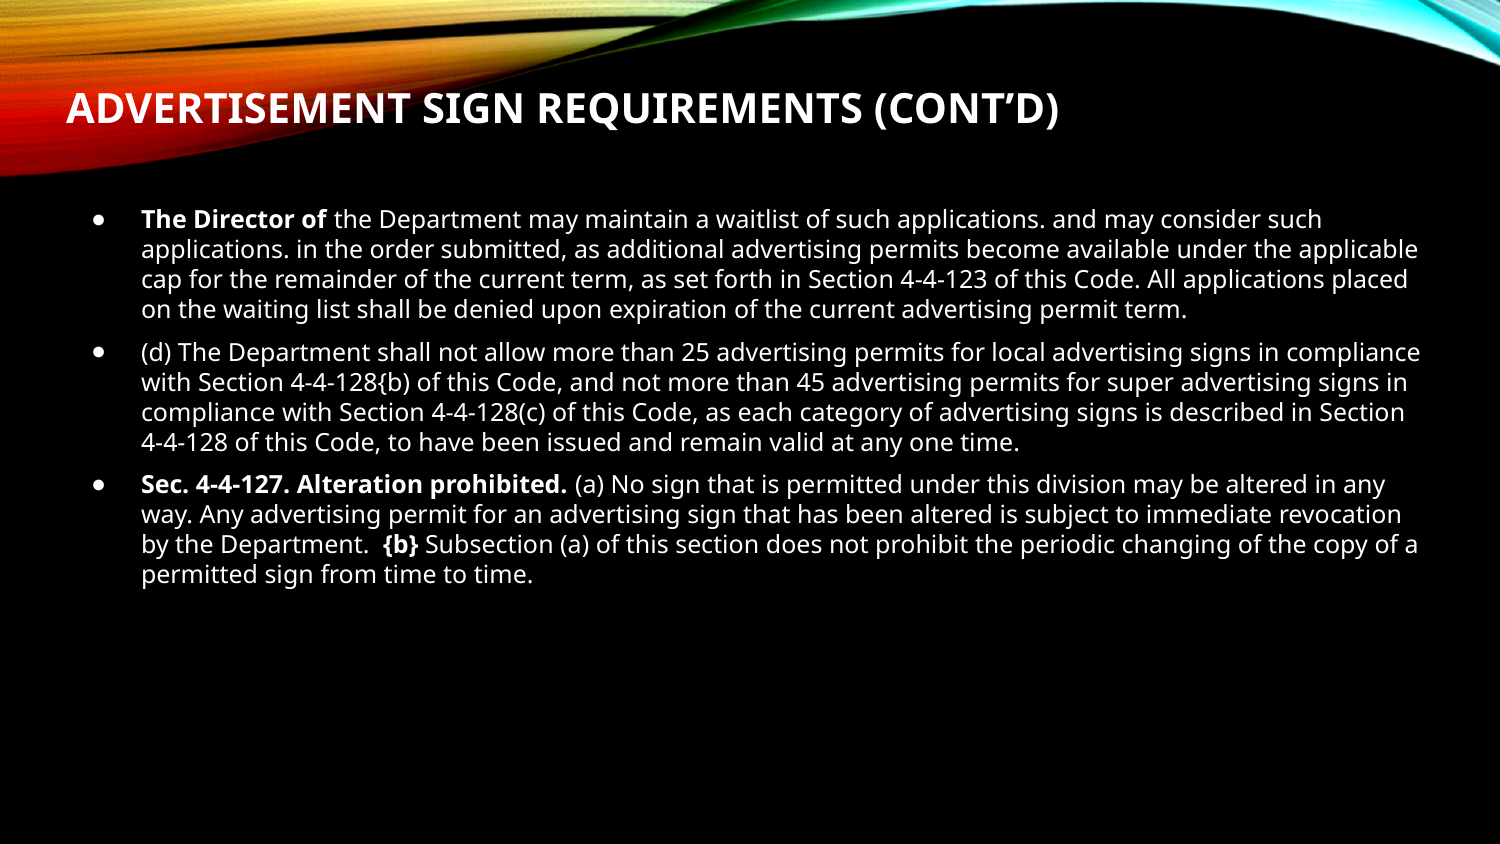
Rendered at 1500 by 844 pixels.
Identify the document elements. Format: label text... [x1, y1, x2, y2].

title ADVERTISEMENT sign requirements (cont’d) [51, 72, 1449, 167]
list The Director of the Department may maintain a waitlist of such applications. and may consider such applications. in the order submitted, as additional advertising permits become available under the applicable cap for the remainder of the current term, as set forth in Section 4-4-123 of this Code. All applications placed on the waiting list shall be denied upon expiration of the current advertising permit term. (d) The Department shall not allow more than 25 advertising permits for local advertising signs in compliance with Section 4-4-128{b) of this Code, and not more than 45 advertising permits for super advertising signs in compliance with Section 4-4-128(c) of this Code, as each category of advertising signs is described in Section 4-4-128 of this Code, to have been issued and remain valid at any one time. Sec. 4-4-127. Alteration prohibited. (a) No sign that is permitted under this division may be altered in any way. Any advertising permit for an advertising sign that has been altered is subject to immediate revocation by the Department. {b} Subsection (a) of this section does not prohibit the periodic changing of the copy of a permitted sign from time to time. [51, 189, 1449, 750]
picture [0, 0, 1500, 178]
